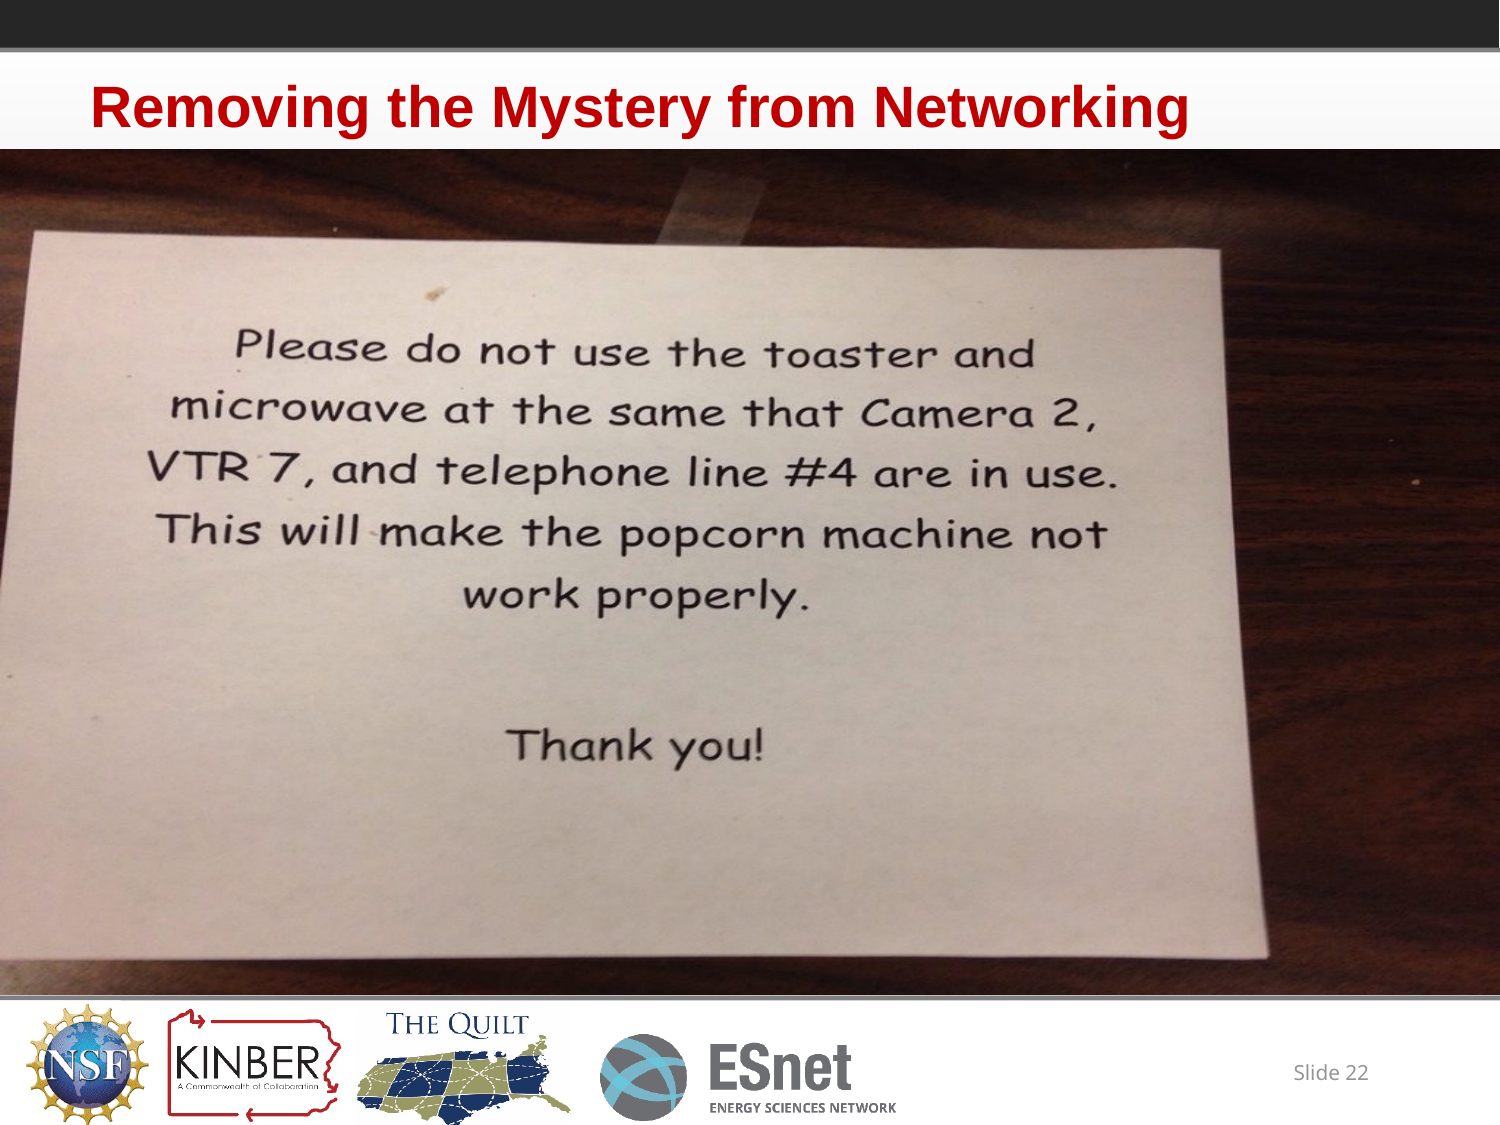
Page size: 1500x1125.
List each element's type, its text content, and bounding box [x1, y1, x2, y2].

picture [354, 1009, 572, 1125]
text_box Removing the Mystery from Networking [74, 50, 1425, 148]
picture [599, 1034, 896, 1122]
picture [0, 149, 1500, 996]
picture [157, 1002, 347, 1125]
picture [24, 1001, 150, 1125]
